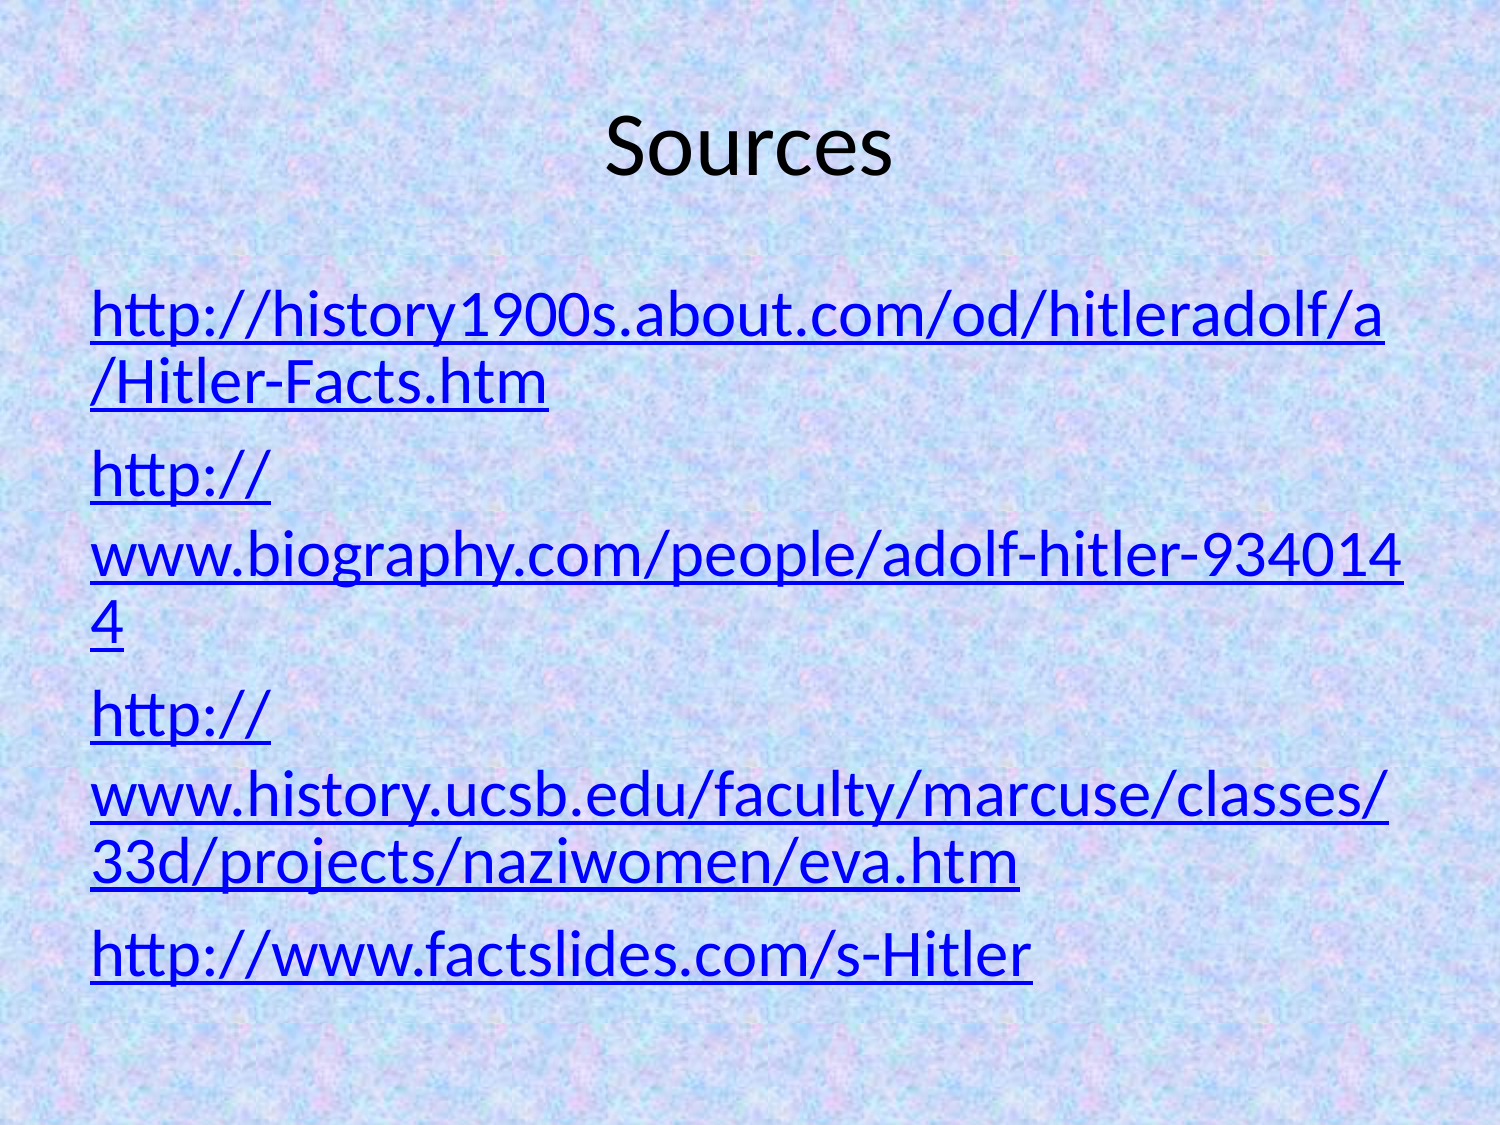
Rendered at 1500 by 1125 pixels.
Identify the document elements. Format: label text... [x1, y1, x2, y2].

title Sources [75, 45, 1425, 233]
picture [0, 0, 1500, 1125]
list http://history1900s.about.com/od/hitleradolf/a/Hitler-Facts.htm http://www.biography.com/people/adolf-hitler-9340144 http://www.history.ucsb.edu/faculty/marcuse/classes/33d/projects/naziwomen/eva.htm http://www.factslides.com/s-Hitler [75, 262, 1425, 1005]
